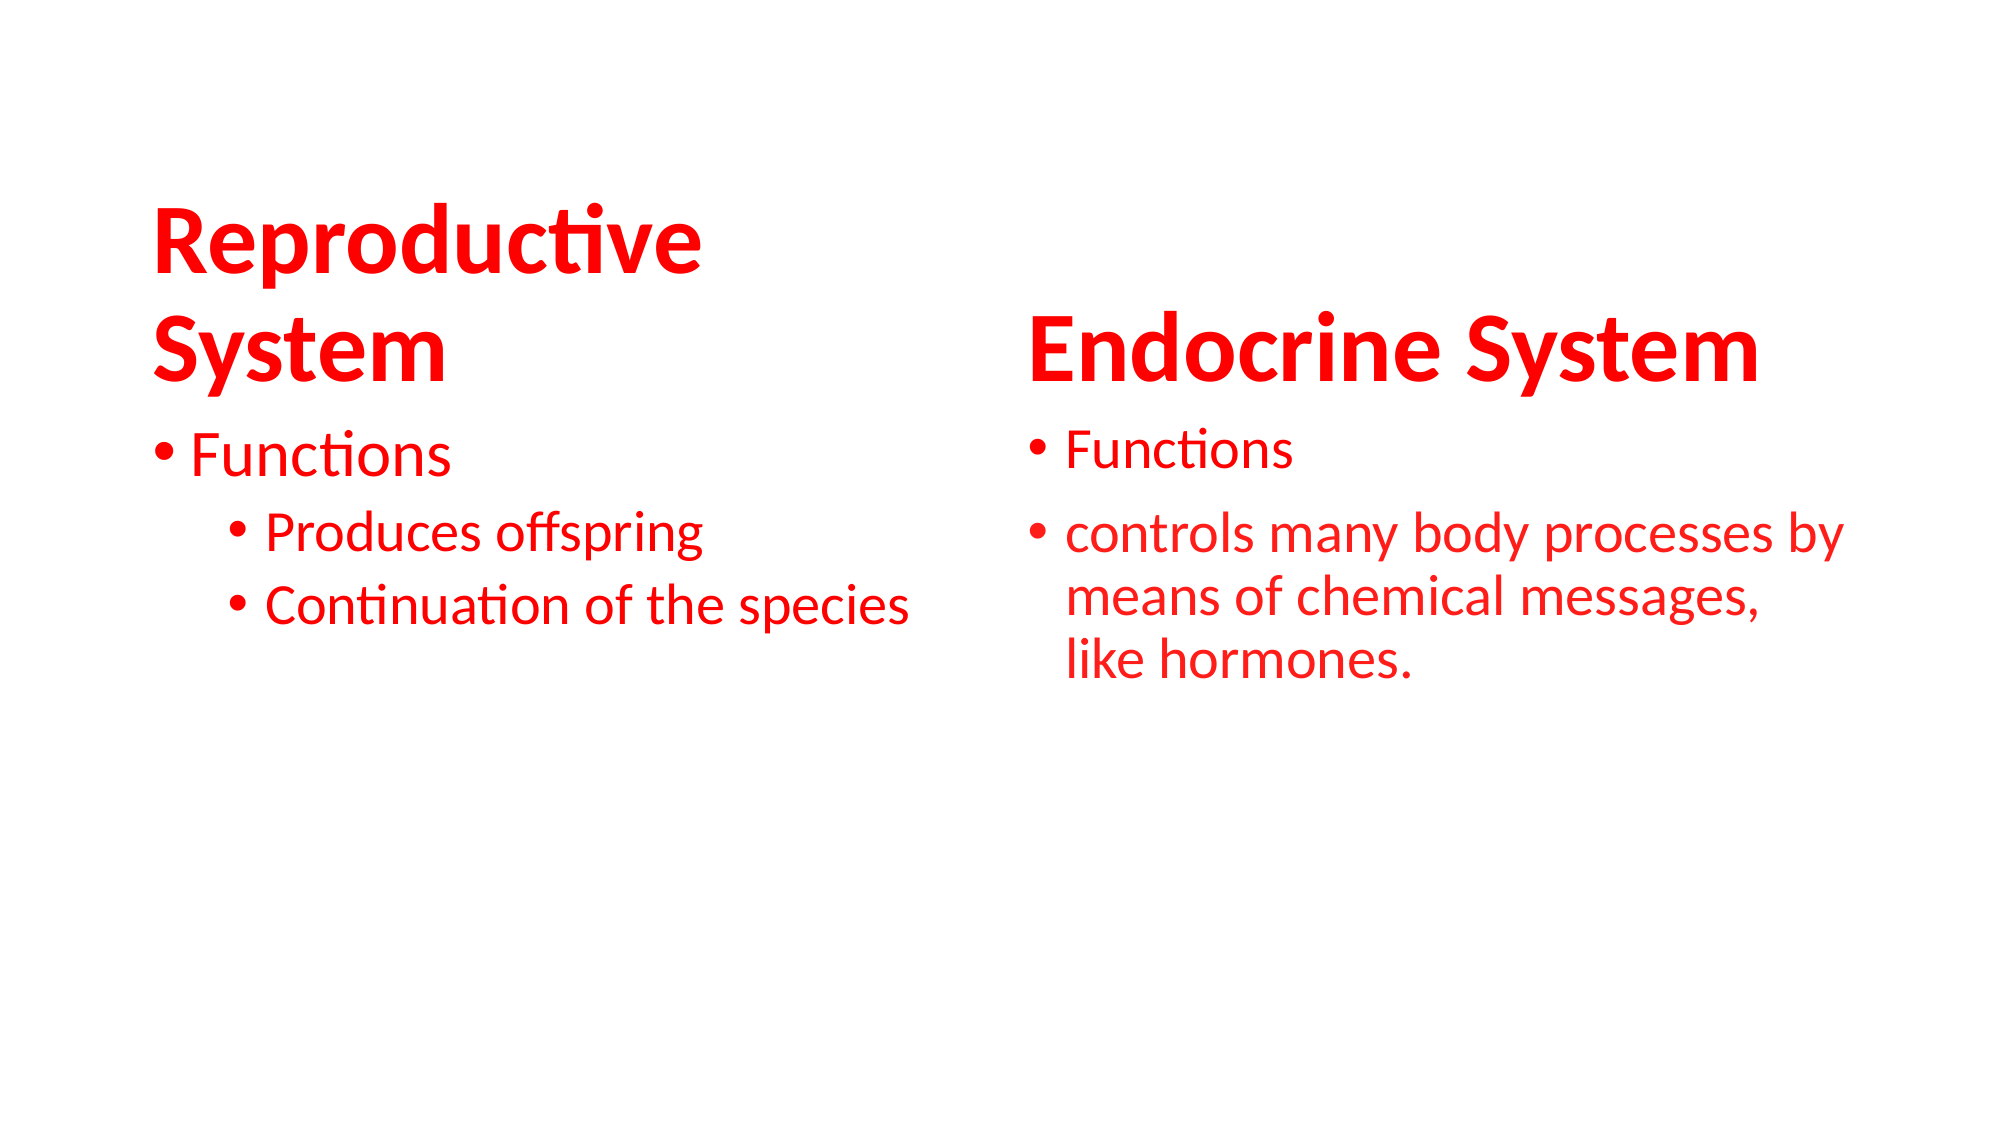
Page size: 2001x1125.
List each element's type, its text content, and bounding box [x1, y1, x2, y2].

list Reproductive System [137, 275, 984, 410]
list Functions Produces offspring Continuation of the species [137, 410, 984, 1016]
list Endocrine System [1012, 275, 1863, 410]
list Functions controls many body processes by means of chemical messages, like hormones. [1012, 410, 1863, 1016]
